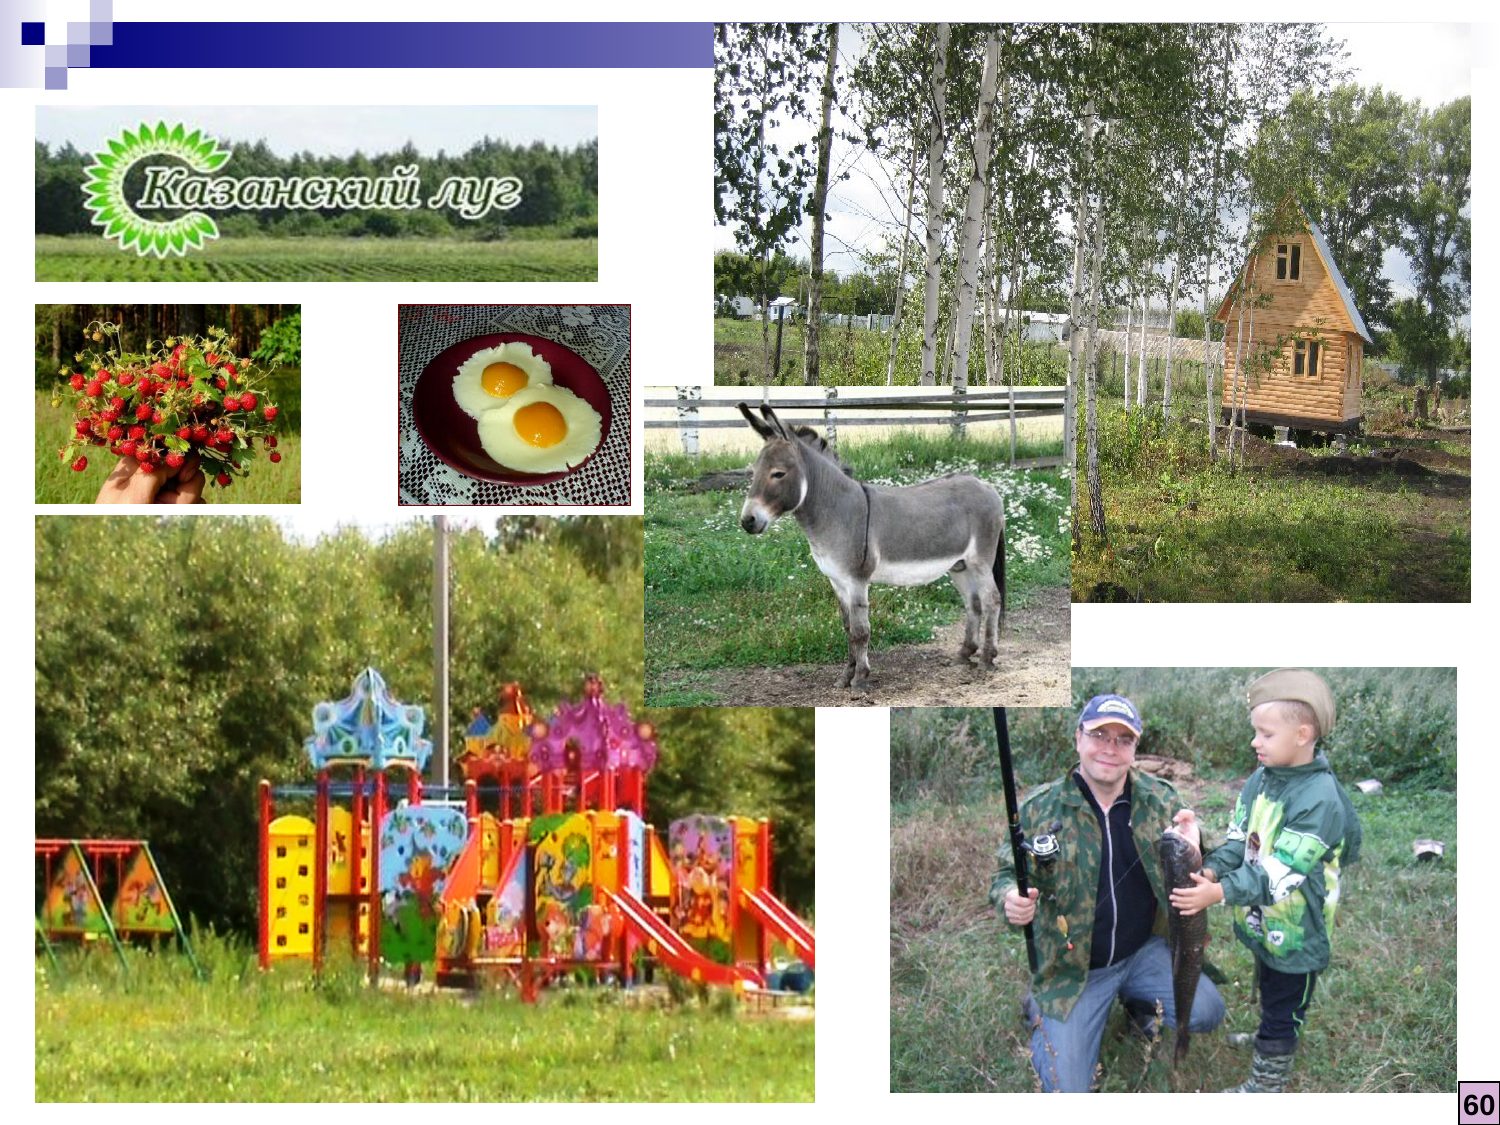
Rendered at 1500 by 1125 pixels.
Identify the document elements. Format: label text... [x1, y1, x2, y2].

picture [398, 304, 632, 506]
picture [34, 105, 598, 282]
picture [34, 304, 301, 505]
text_box 60 [1458, 1082, 1500, 1125]
picture [34, 23, 1472, 1104]
